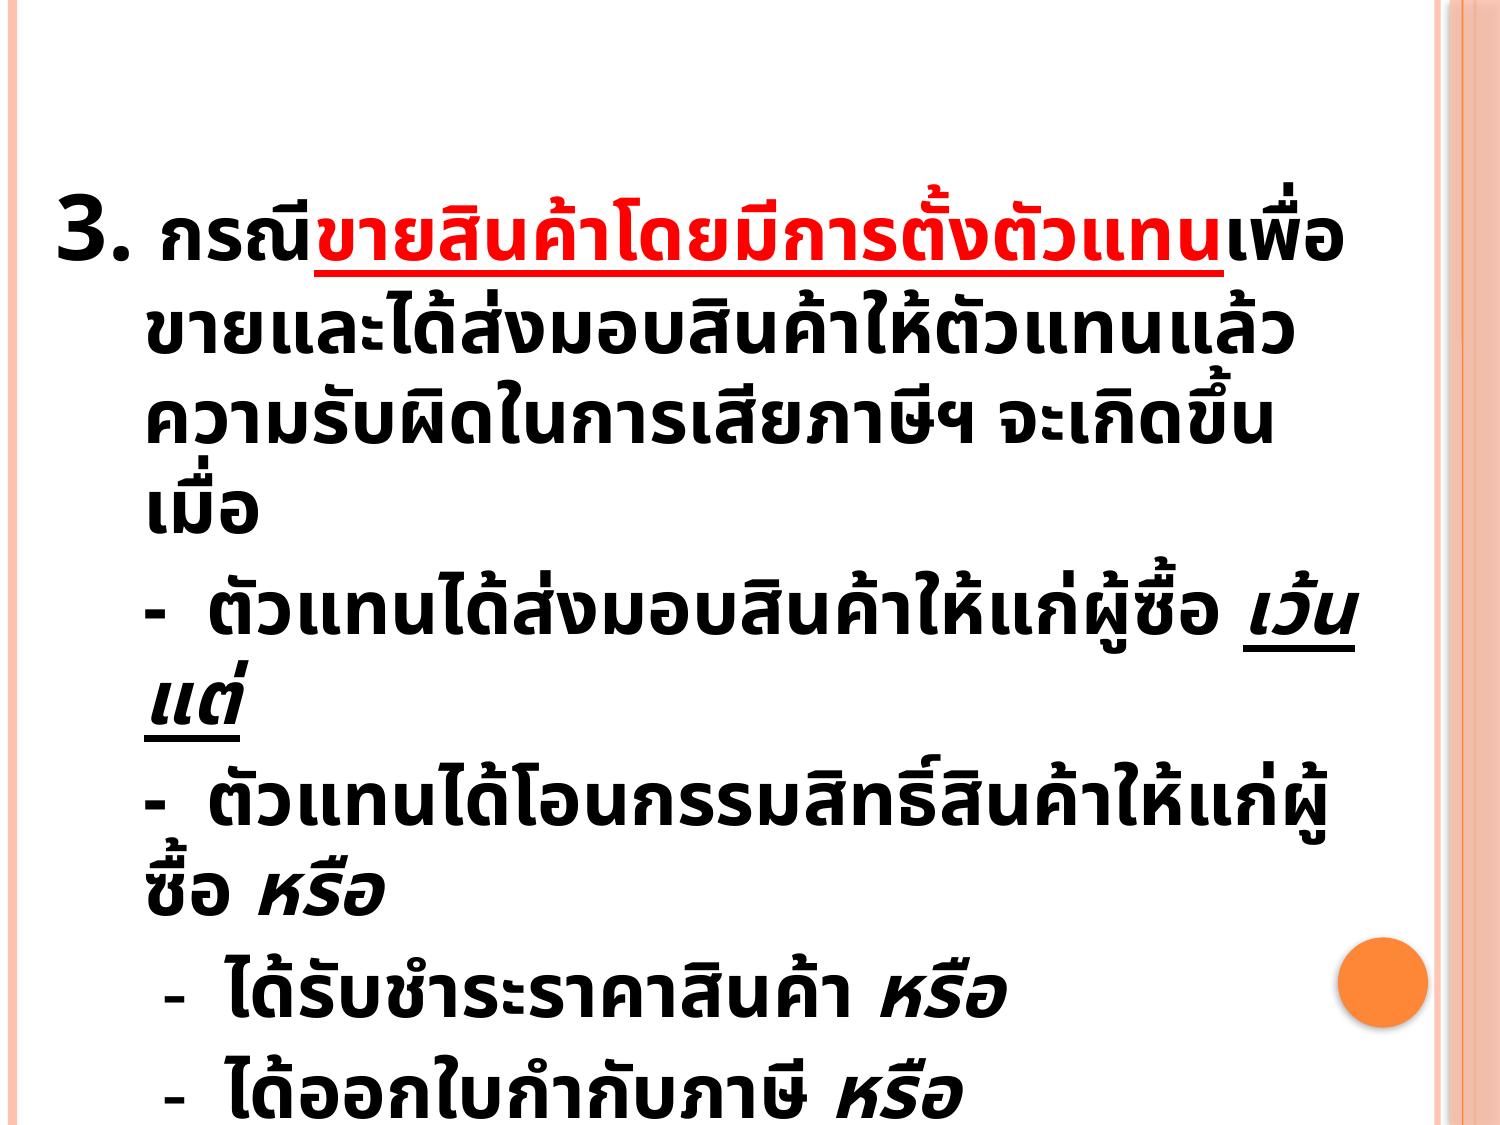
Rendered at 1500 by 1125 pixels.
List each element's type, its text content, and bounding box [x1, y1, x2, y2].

text_box 3. กรณีขายสินค้าโดยมีการตั้งตัวแทนเพื่อขายและได้ส่งมอบสินค้าให้ตัวแทนแล้ว ความรับผิดในการเสียภาษีฯ จะเกิดขึ้นเมื่อ - ตัวแทนได้ส่งมอบสินค้าให้แก่ผู้ซื้อ เว้นแต่ - ตัวแทนได้โอนกรรมสิทธิ์สินค้าให้แก่ผู้ซื้อ หรือ - ได้รับชำระราคาสินค้า หรือ - ได้ออกใบกำกับภาษี หรือ - ได้มีการนำสินค้าไปใช้ [41, 160, 1402, 1125]
